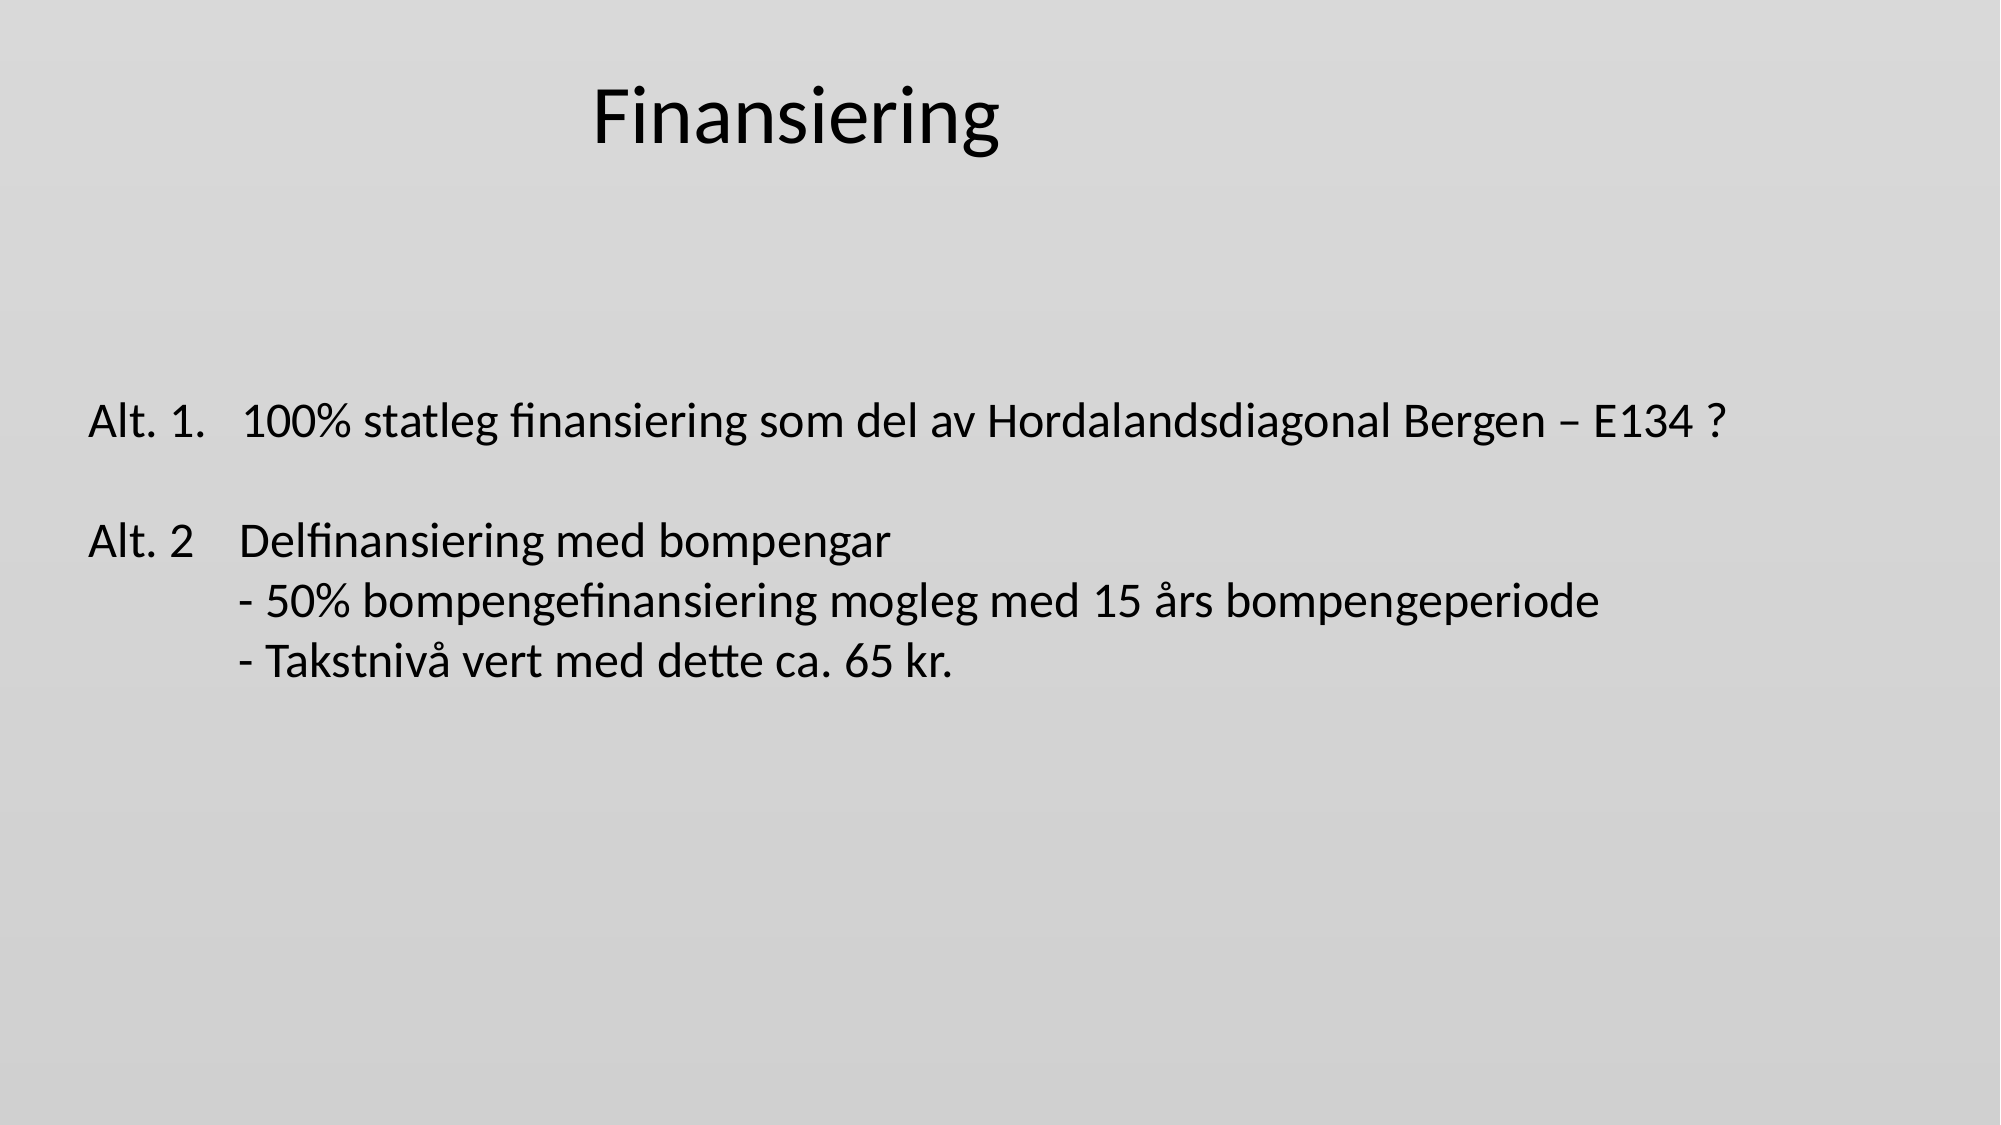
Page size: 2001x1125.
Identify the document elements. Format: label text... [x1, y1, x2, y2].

text_box Finansiering [577, 53, 1017, 379]
text_box Alt. 1. 100% statleg finansiering som del av Hordalandsdiagonal Bergen – E134 ? Alt. 2 Delfinansiering med bompengar - 50% bompengefinansiering mogleg med 15 års bompengeperiode - Takstnivå vert med dette ca. 65 kr. [73, 379, 1897, 755]
